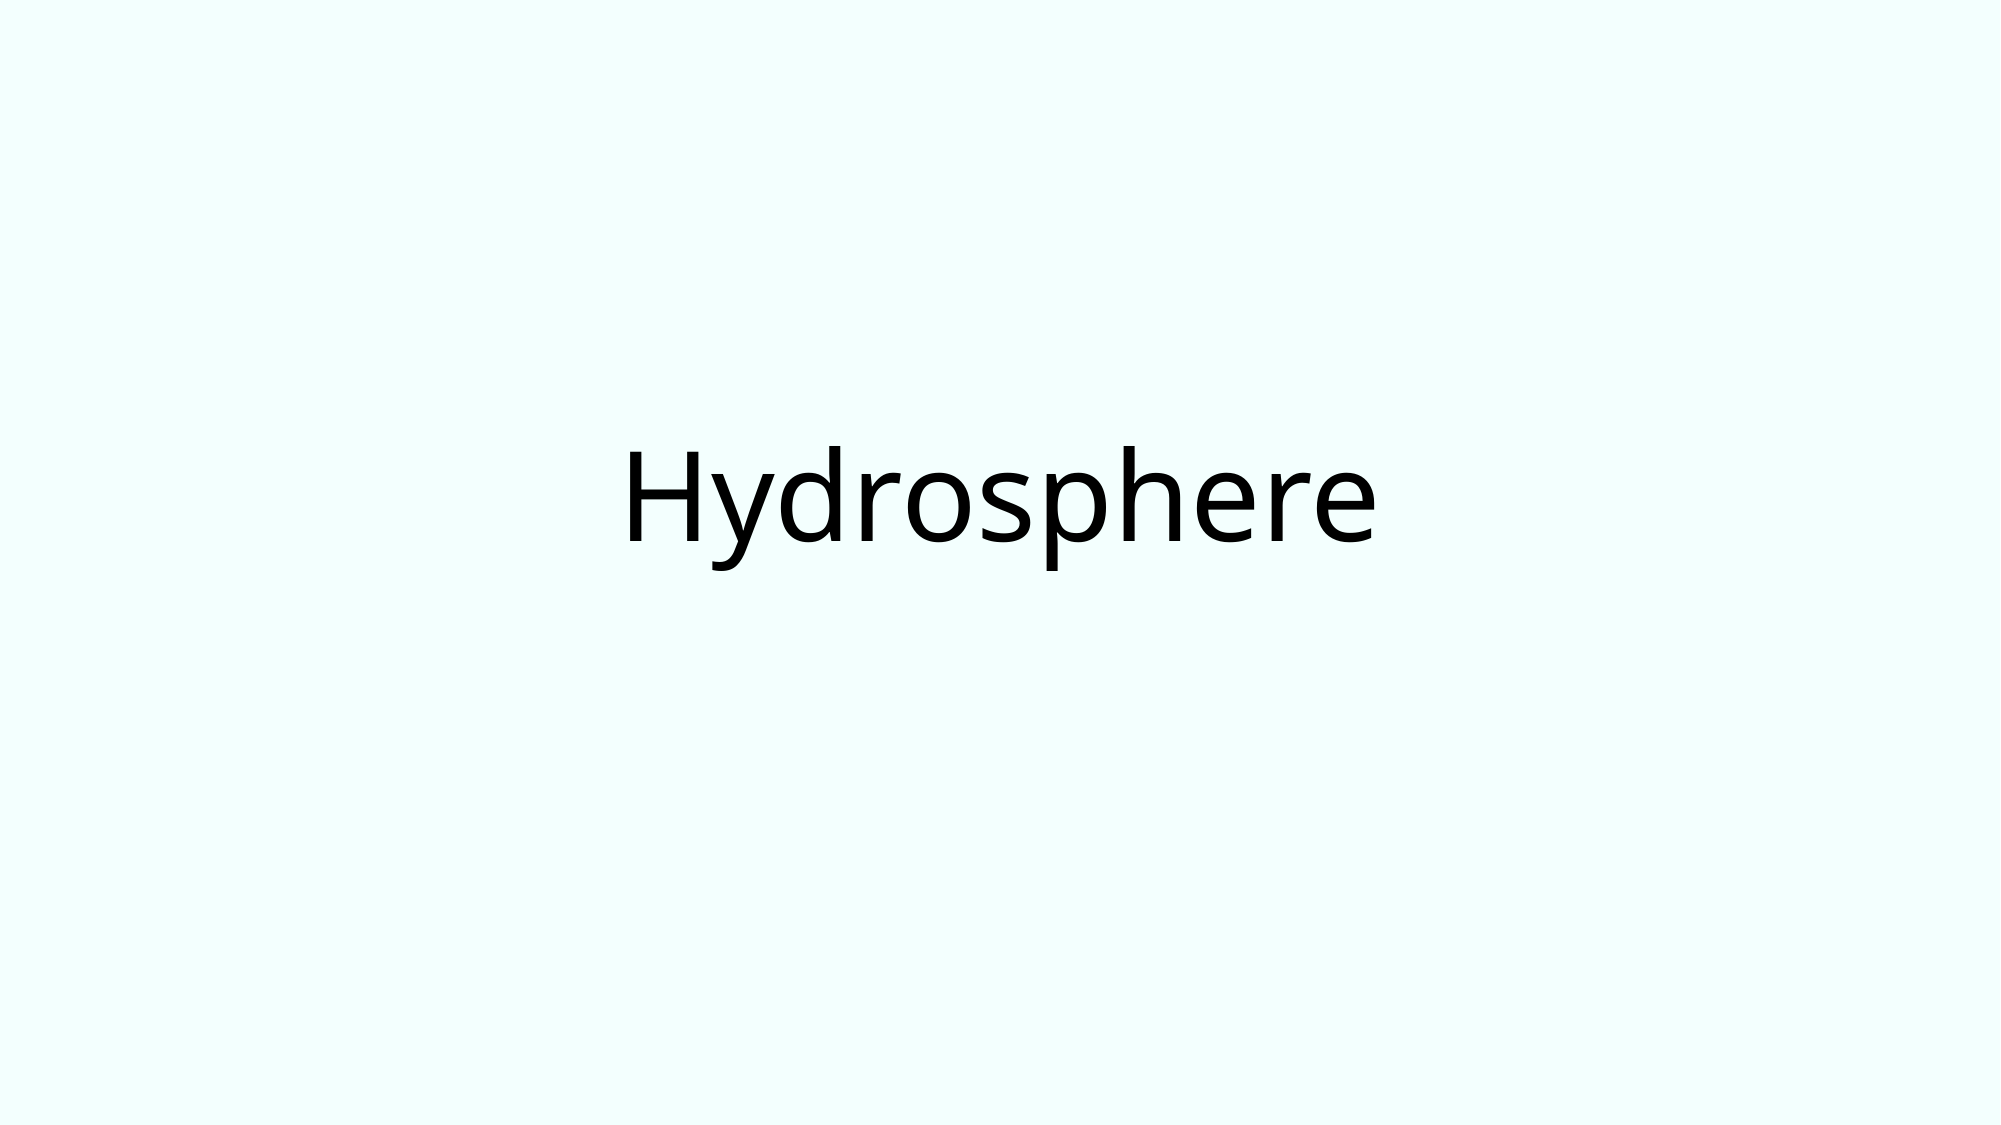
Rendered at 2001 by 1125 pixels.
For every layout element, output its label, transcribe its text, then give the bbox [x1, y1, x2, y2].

title Hydrosphere [249, 184, 1750, 576]
